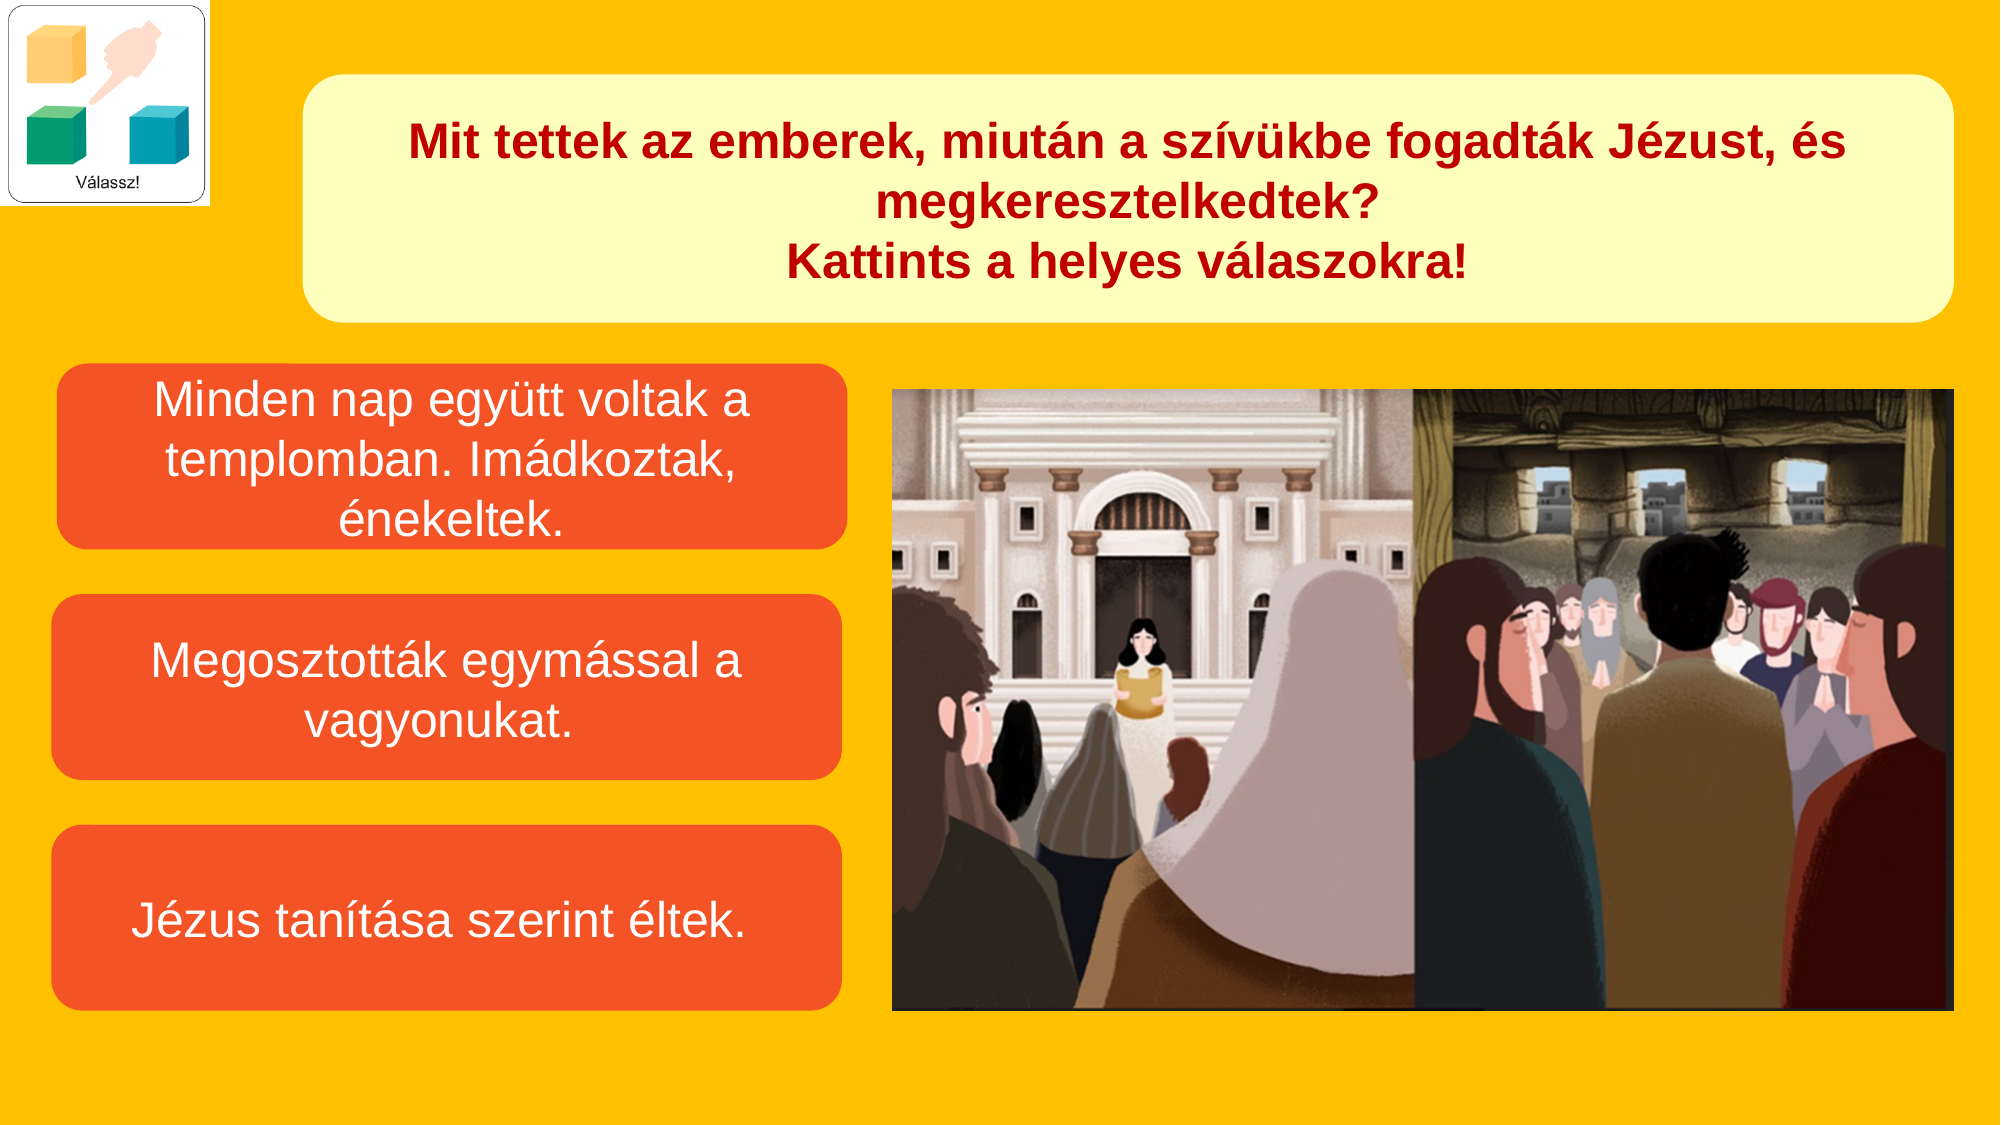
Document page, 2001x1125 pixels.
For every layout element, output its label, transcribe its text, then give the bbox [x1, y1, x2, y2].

text_box Mit tettek az emberek, miután a szívükbe fogadták Jézust, és megkeresztelkedtek? Kattints a helyes válaszokra! [301, 73, 1955, 324]
picture [892, 389, 1954, 1011]
text_box Minden nap együtt voltak a templomban. Imádkoztak, énekeltek. [55, 362, 849, 551]
text_box Jézus tanítása szerint éltek.. [50, 823, 843, 1012]
picture [0, 0, 210, 206]
text_box Megosztották egymással a vagyonukat.. [50, 593, 843, 782]
